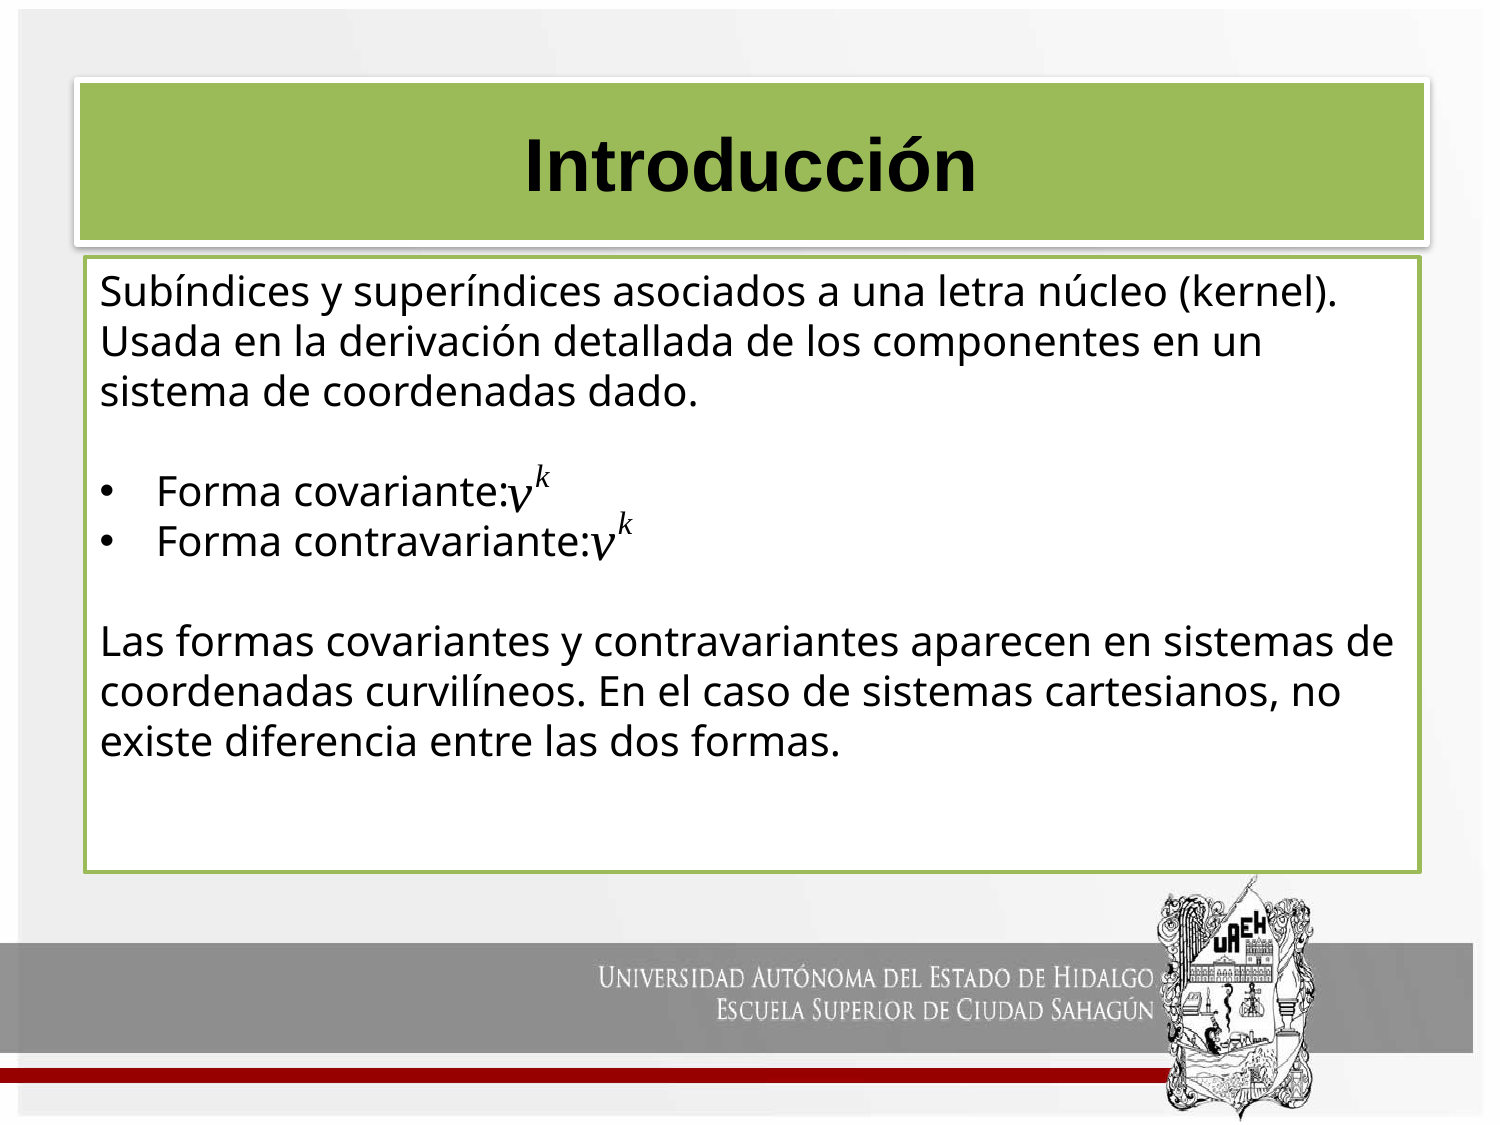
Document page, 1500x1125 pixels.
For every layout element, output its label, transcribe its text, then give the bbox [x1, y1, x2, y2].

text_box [499, 451, 562, 528]
title Introducción [74, 77, 1430, 247]
text_box Subíndices y superíndices asociados a una letra núcleo (kernel). Usada en la derivación detallada de los componentes en un sistema de coordenadas dado. Forma covariante: Forma contravariante: Las formas covariantes y contravariantes aparecen en sistemas de coordenadas curvilíneos. En el caso de sistemas cartesianos, no existe diferencia entre las dos formas. [83, 255, 1422, 874]
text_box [582, 498, 644, 575]
picture [0, 0, 1500, 1125]
